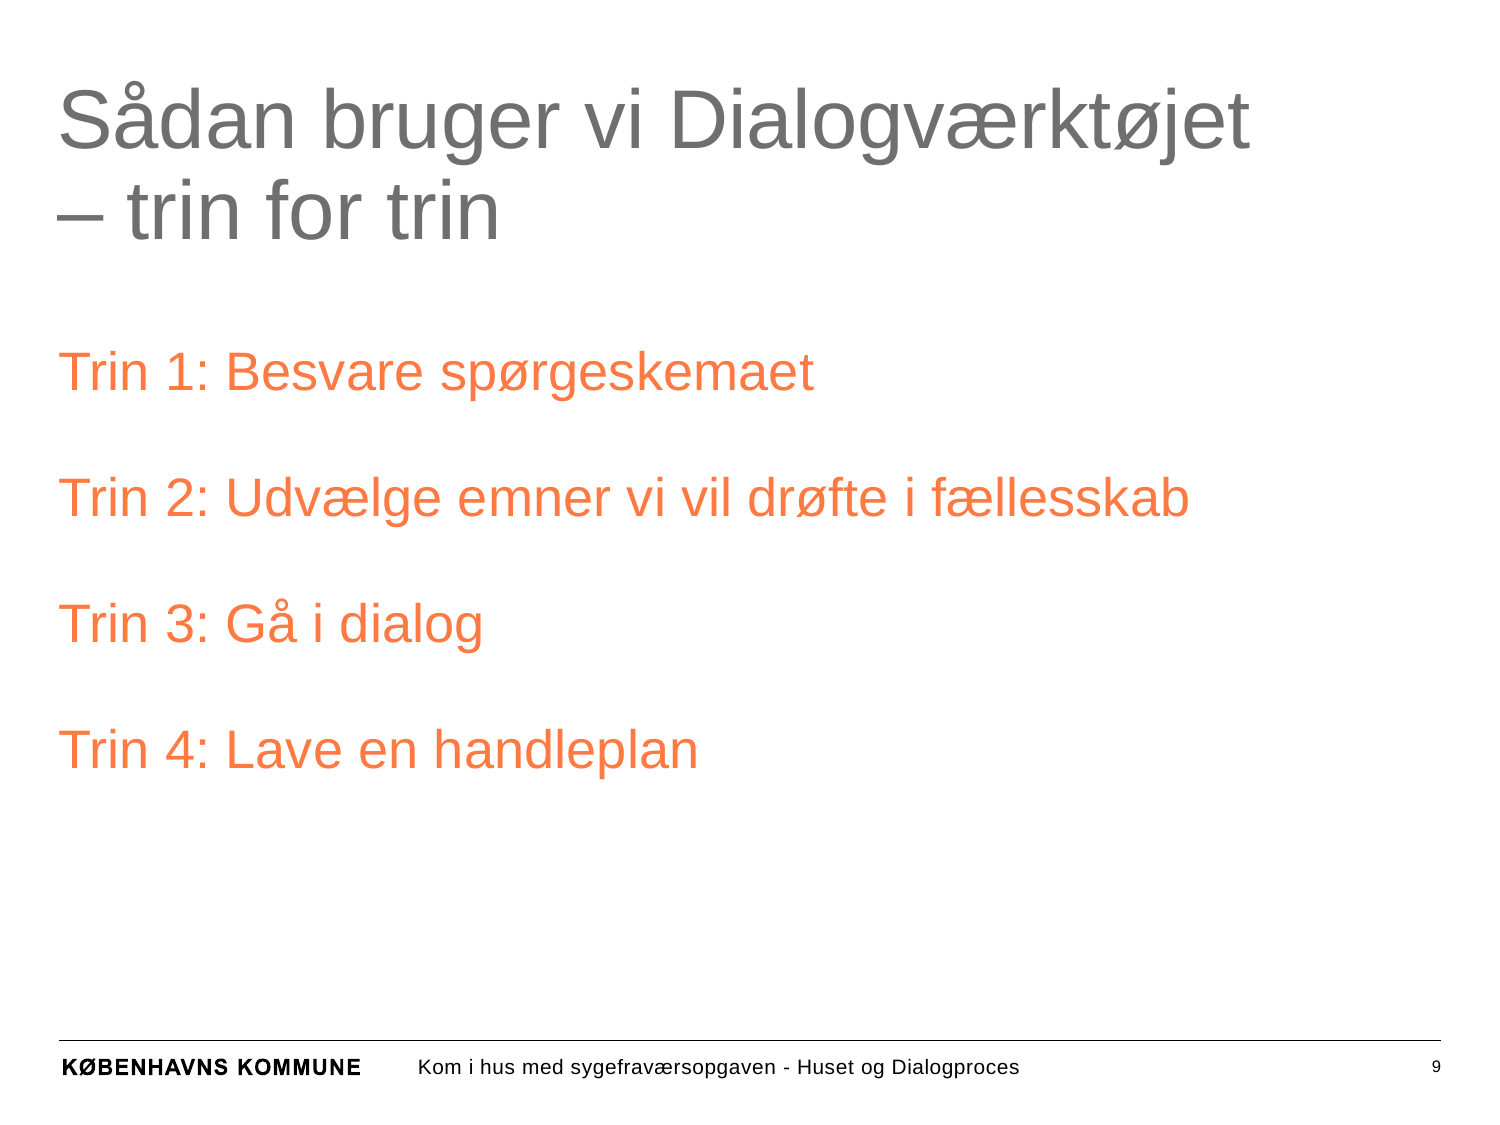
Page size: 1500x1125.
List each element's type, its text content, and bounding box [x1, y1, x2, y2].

title Sådan bruger vi Dialogværktøjet – trin for trin [57, 76, 1272, 300]
list Trin 1: Besvare spørgeskemaet Trin 2: Udvælge emner vi vil drøfte i fællesskab Trin 3: Gå i dialog Trin 4: Lave en handleplan [58, 340, 1272, 982]
slide_number 9 [1361, 1049, 1442, 1083]
